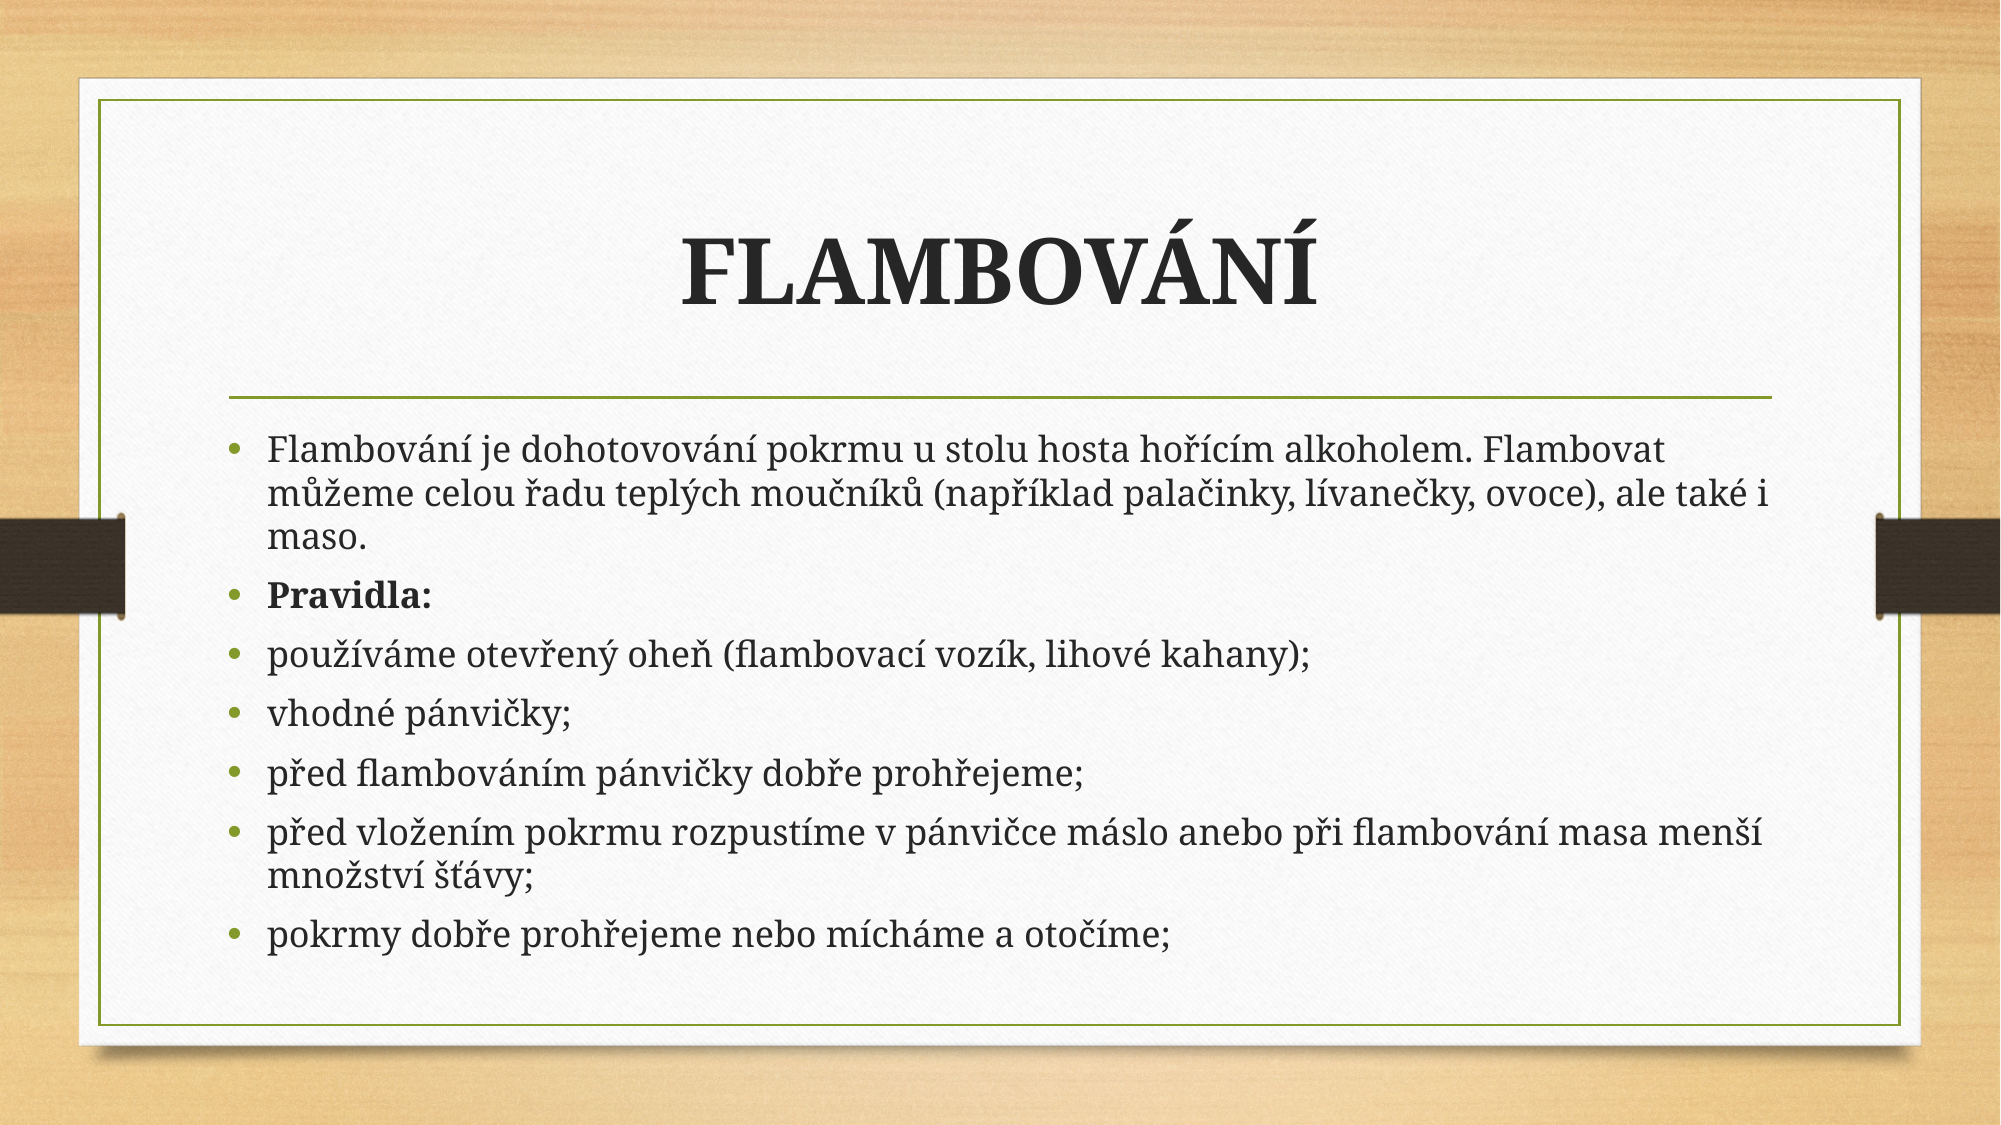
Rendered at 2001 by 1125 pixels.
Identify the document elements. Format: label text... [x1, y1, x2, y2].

title FLAMBOVÁNÍ [212, 161, 1788, 375]
list Flambování je dohotovování pokrmu u stolu hosta hořícím alkoholem. Flambovat můžeme celou řadu teplých moučníků (například palačinky, lívanečky, ovoce), ale také i maso. Pravidla: používáme otevřený oheň (flambovací vozík, lihové kahany); vhodné pánvičky; před flambováním pánvičky dobře prohřejeme; před vložením pokrmu rozpustíme v pánvičce máslo anebo při flambování masa menší množství šťávy; pokrmy dobře prohřejeme nebo mícháme a otočíme; [212, 419, 1788, 964]
picture [0, 0, 2001, 1125]
